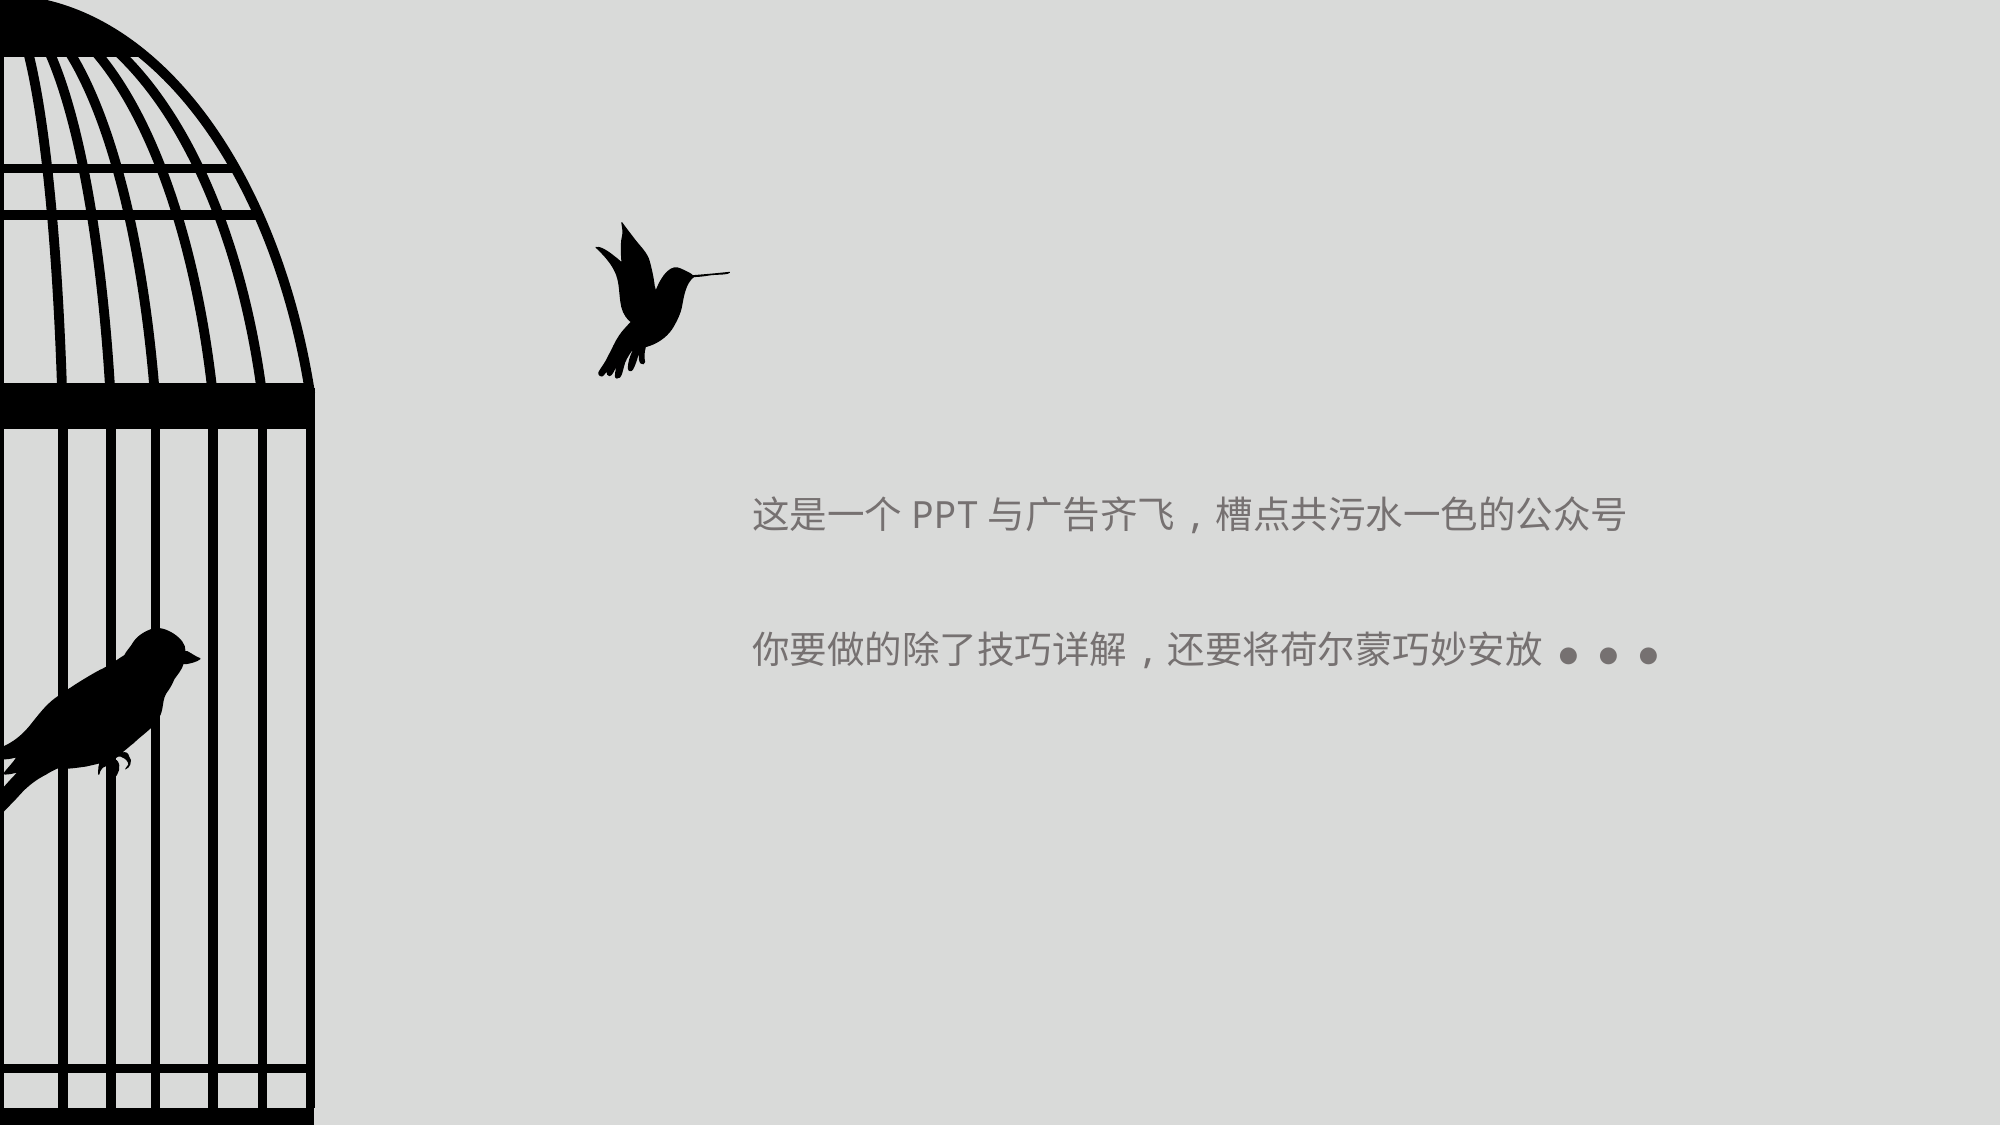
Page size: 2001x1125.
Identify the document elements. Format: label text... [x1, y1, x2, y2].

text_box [0, 0, 316, 1125]
picture [592, 219, 733, 376]
text_box 你要做的除了技巧详解,还要将荷尔蒙巧妙安放 ● ● ● [737, 573, 1727, 679]
text_box 这是一个PPT与广告齐飞,槽点共污水一色的公众号 [737, 438, 1727, 544]
